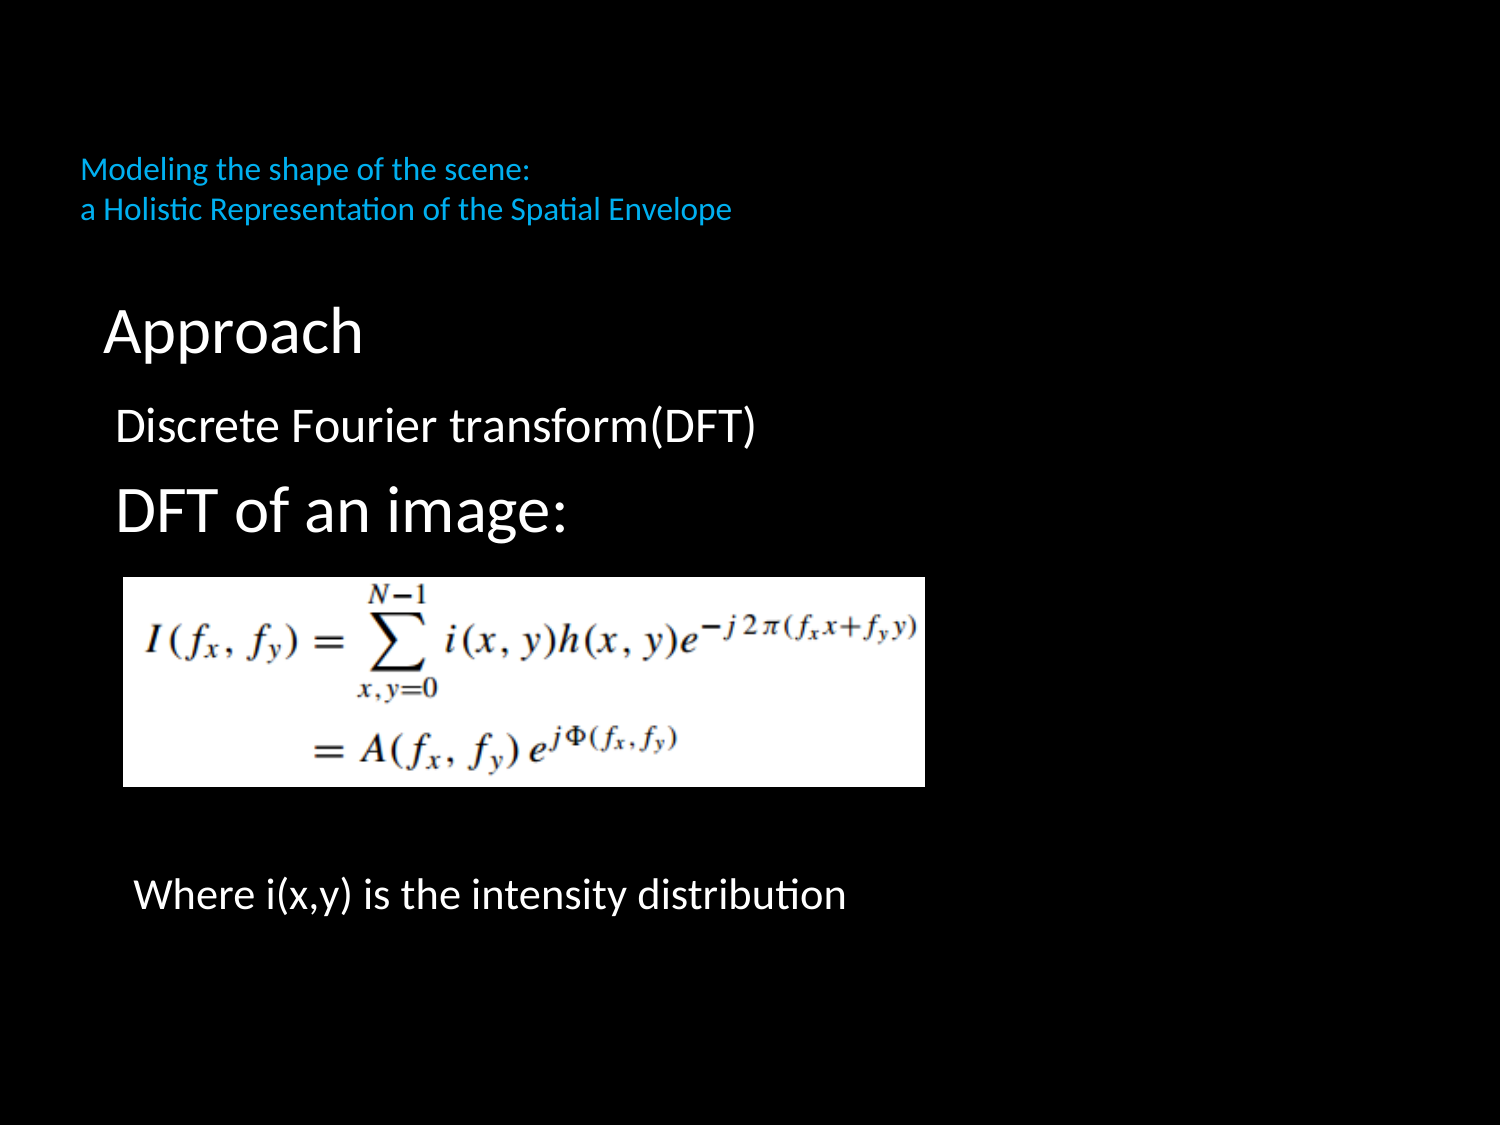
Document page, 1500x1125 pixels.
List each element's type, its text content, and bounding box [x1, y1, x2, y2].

text_box Where i(x,y) is the intensity distribution [118, 857, 868, 929]
picture [123, 577, 925, 788]
text_box Discrete Fourier transform(DFT) DFT of an image: [100, 385, 1247, 953]
title Modeling the shape of the scene: a Holistic Representation of the Spatial Envelope [64, 66, 1340, 308]
subtitle Approach [88, 278, 526, 386]
